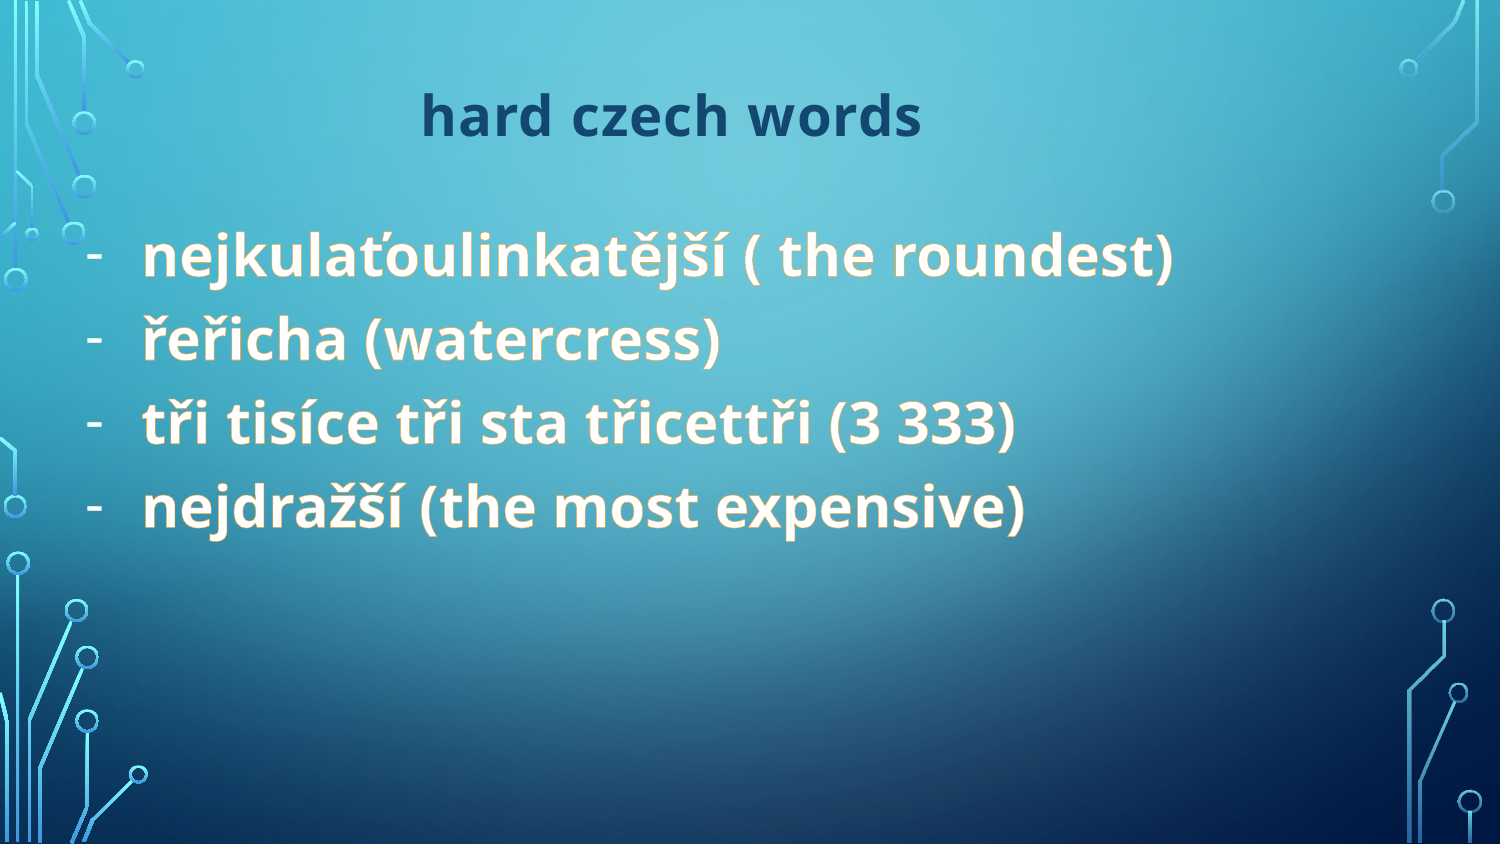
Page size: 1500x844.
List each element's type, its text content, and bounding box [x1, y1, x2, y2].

title hard czech words [51, 72, 1449, 167]
list nejkulaťoulinkatější ( the roundest) řeřicha (watercress) tři tisíce tři sta třicettři (3 333) nejdražší (the most expensive) [51, 189, 1449, 750]
